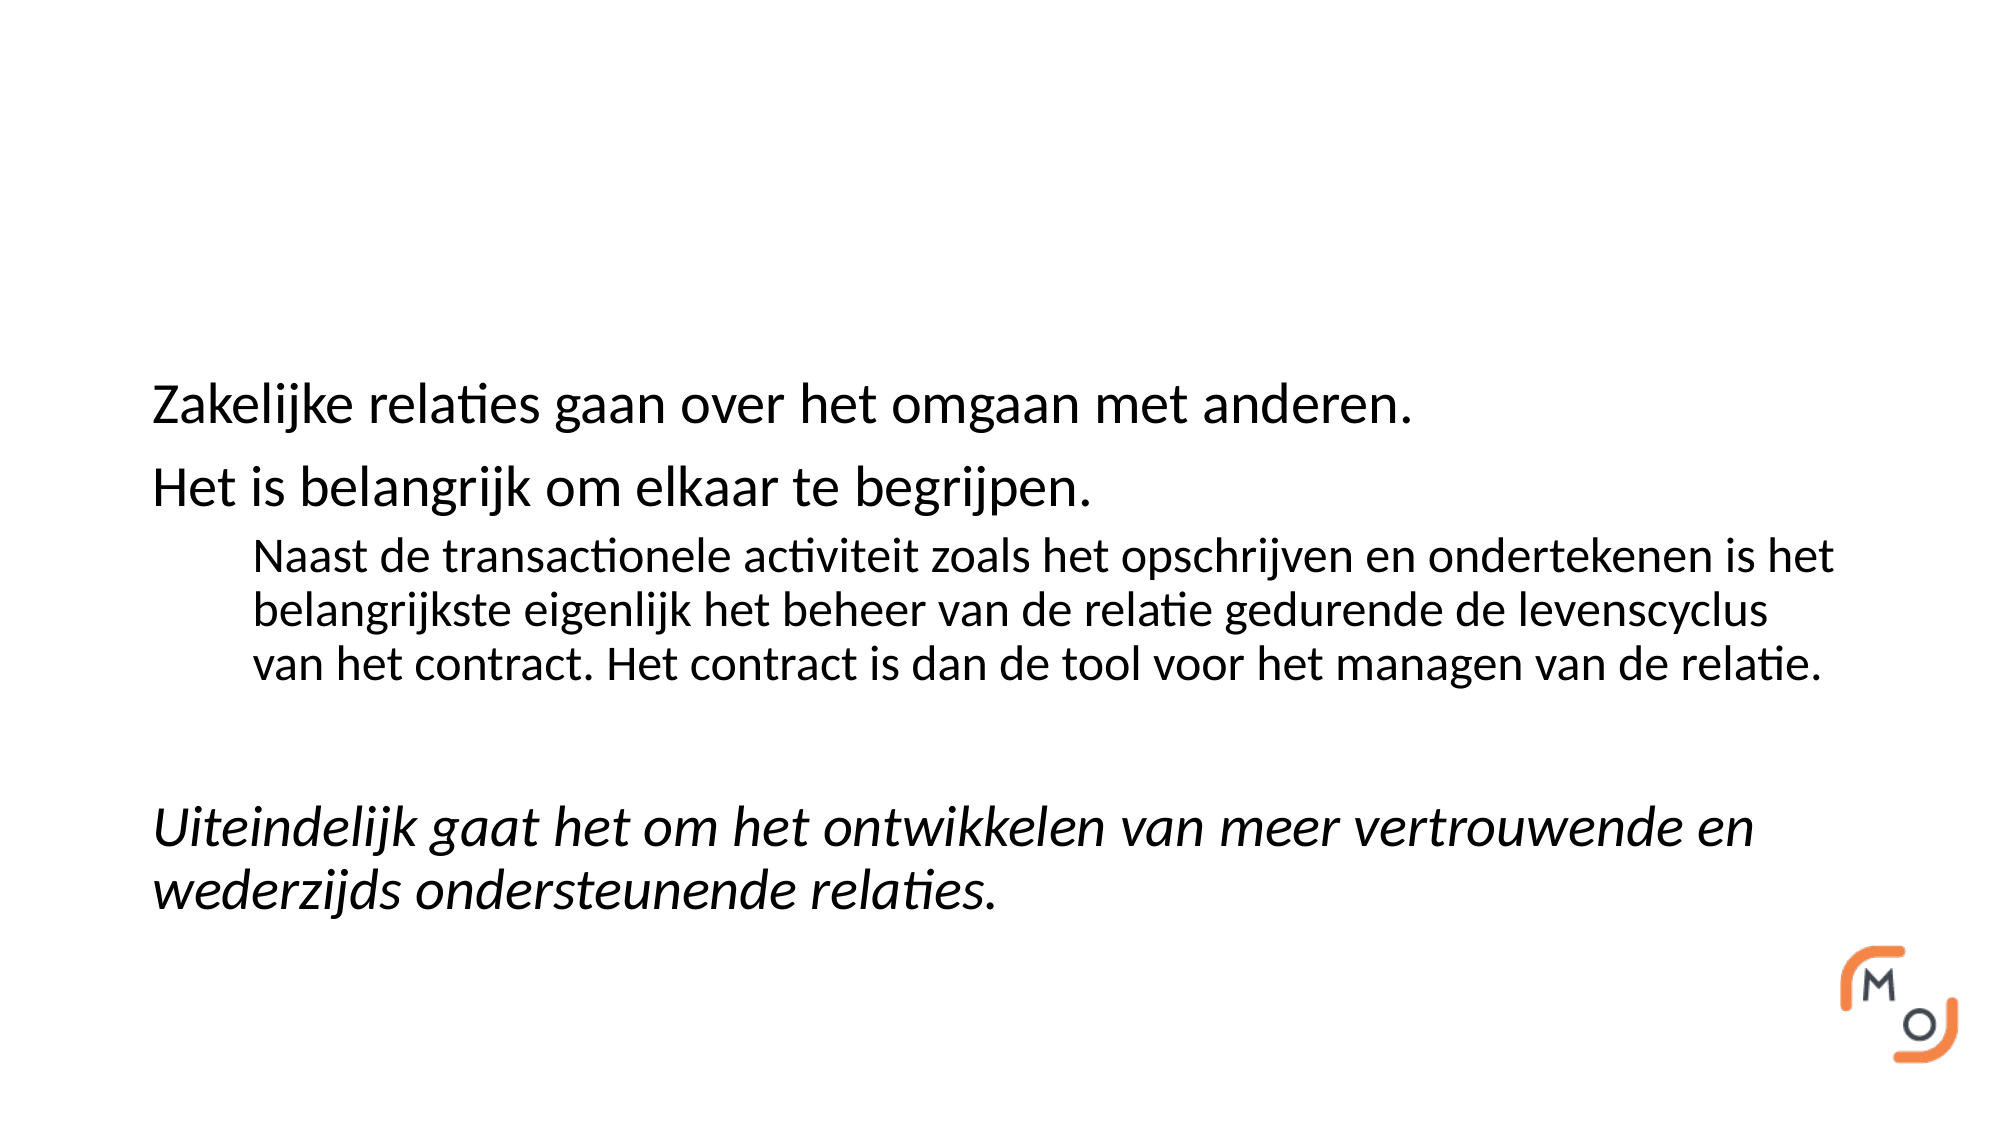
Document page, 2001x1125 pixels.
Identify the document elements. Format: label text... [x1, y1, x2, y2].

picture [1840, 945, 1959, 1064]
list Zakelijke relaties gaan over het omgaan met anderen. Het is belangrijk om elkaar te begrijpen. Naast de transactionele activiteit zoals het opschrijven en ondertekenen is het belangrijkste eigenlijk het beheer van de relatie gedurende de levenscyclus van het contract. Het contract is dan de tool voor het managen van de relatie. Uiteindelijk gaat het om het ontwikkelen van meer vertrouwende en wederzijds ondersteunende relaties. [137, 299, 1863, 1014]
